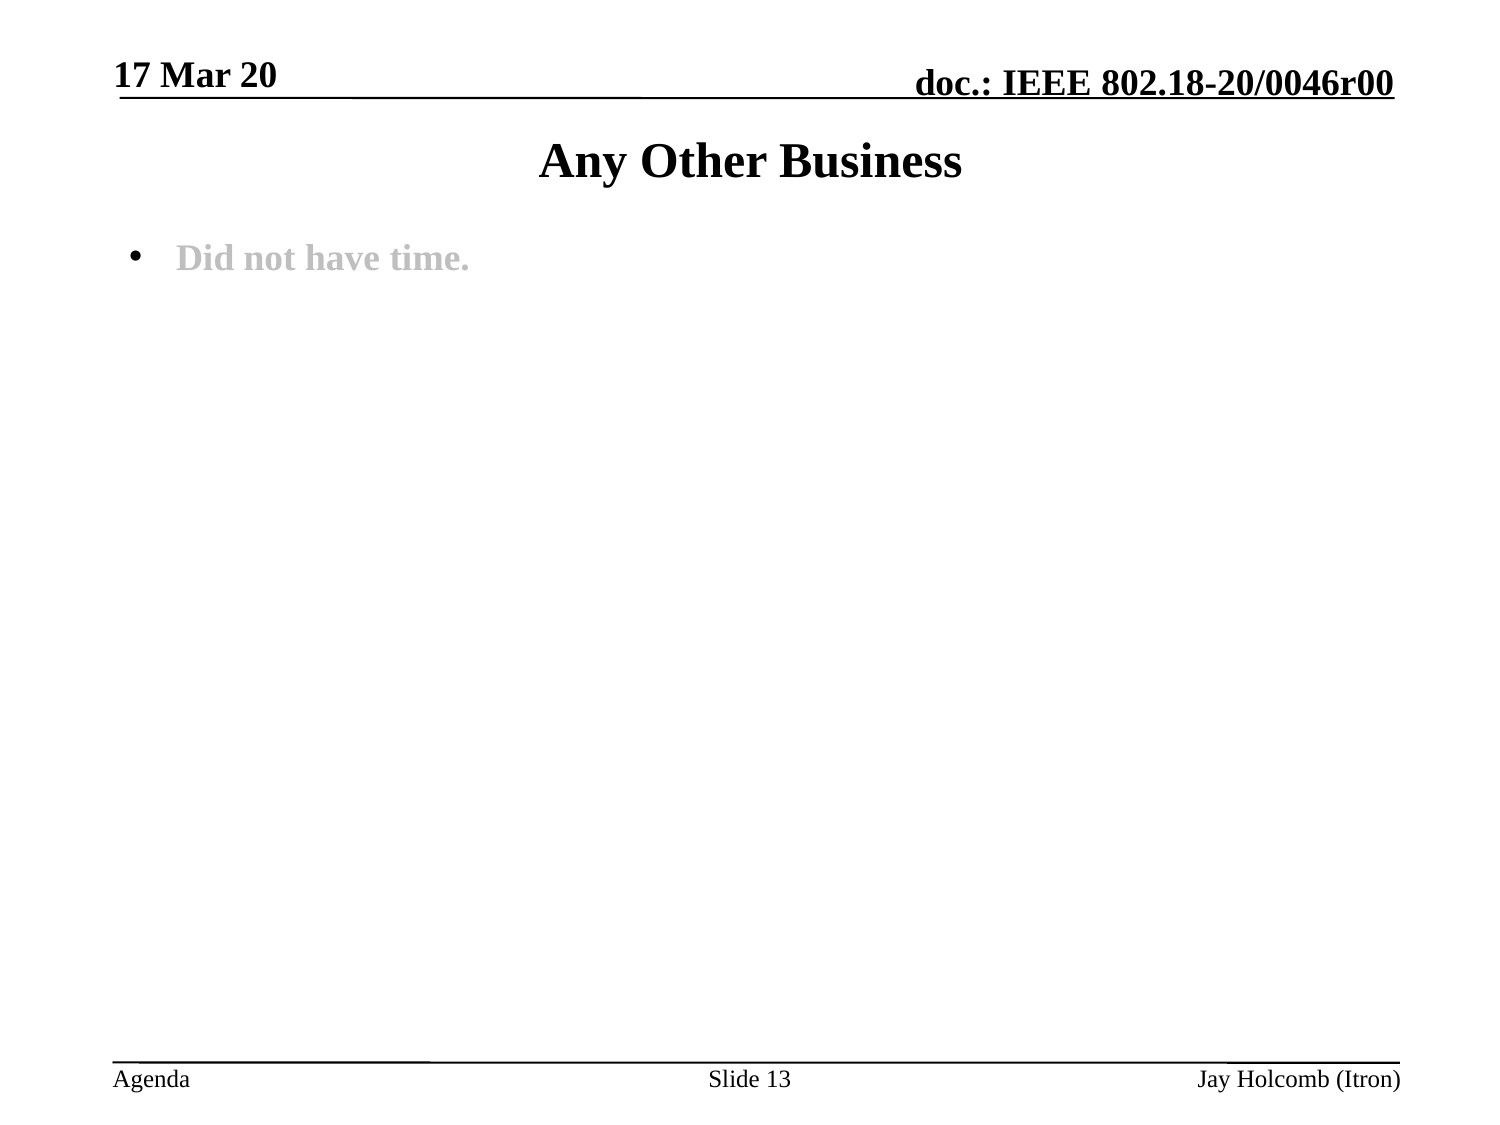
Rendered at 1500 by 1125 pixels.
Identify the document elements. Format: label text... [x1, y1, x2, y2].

list Did not have time. [113, 187, 1476, 1063]
slide_number Slide 13 [699, 1061, 800, 1123]
footer Jay Holcomb (Itron) [878, 1061, 1402, 1093]
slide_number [113, 62, 463, 96]
title Any Other Business [113, 101, 1389, 187]
